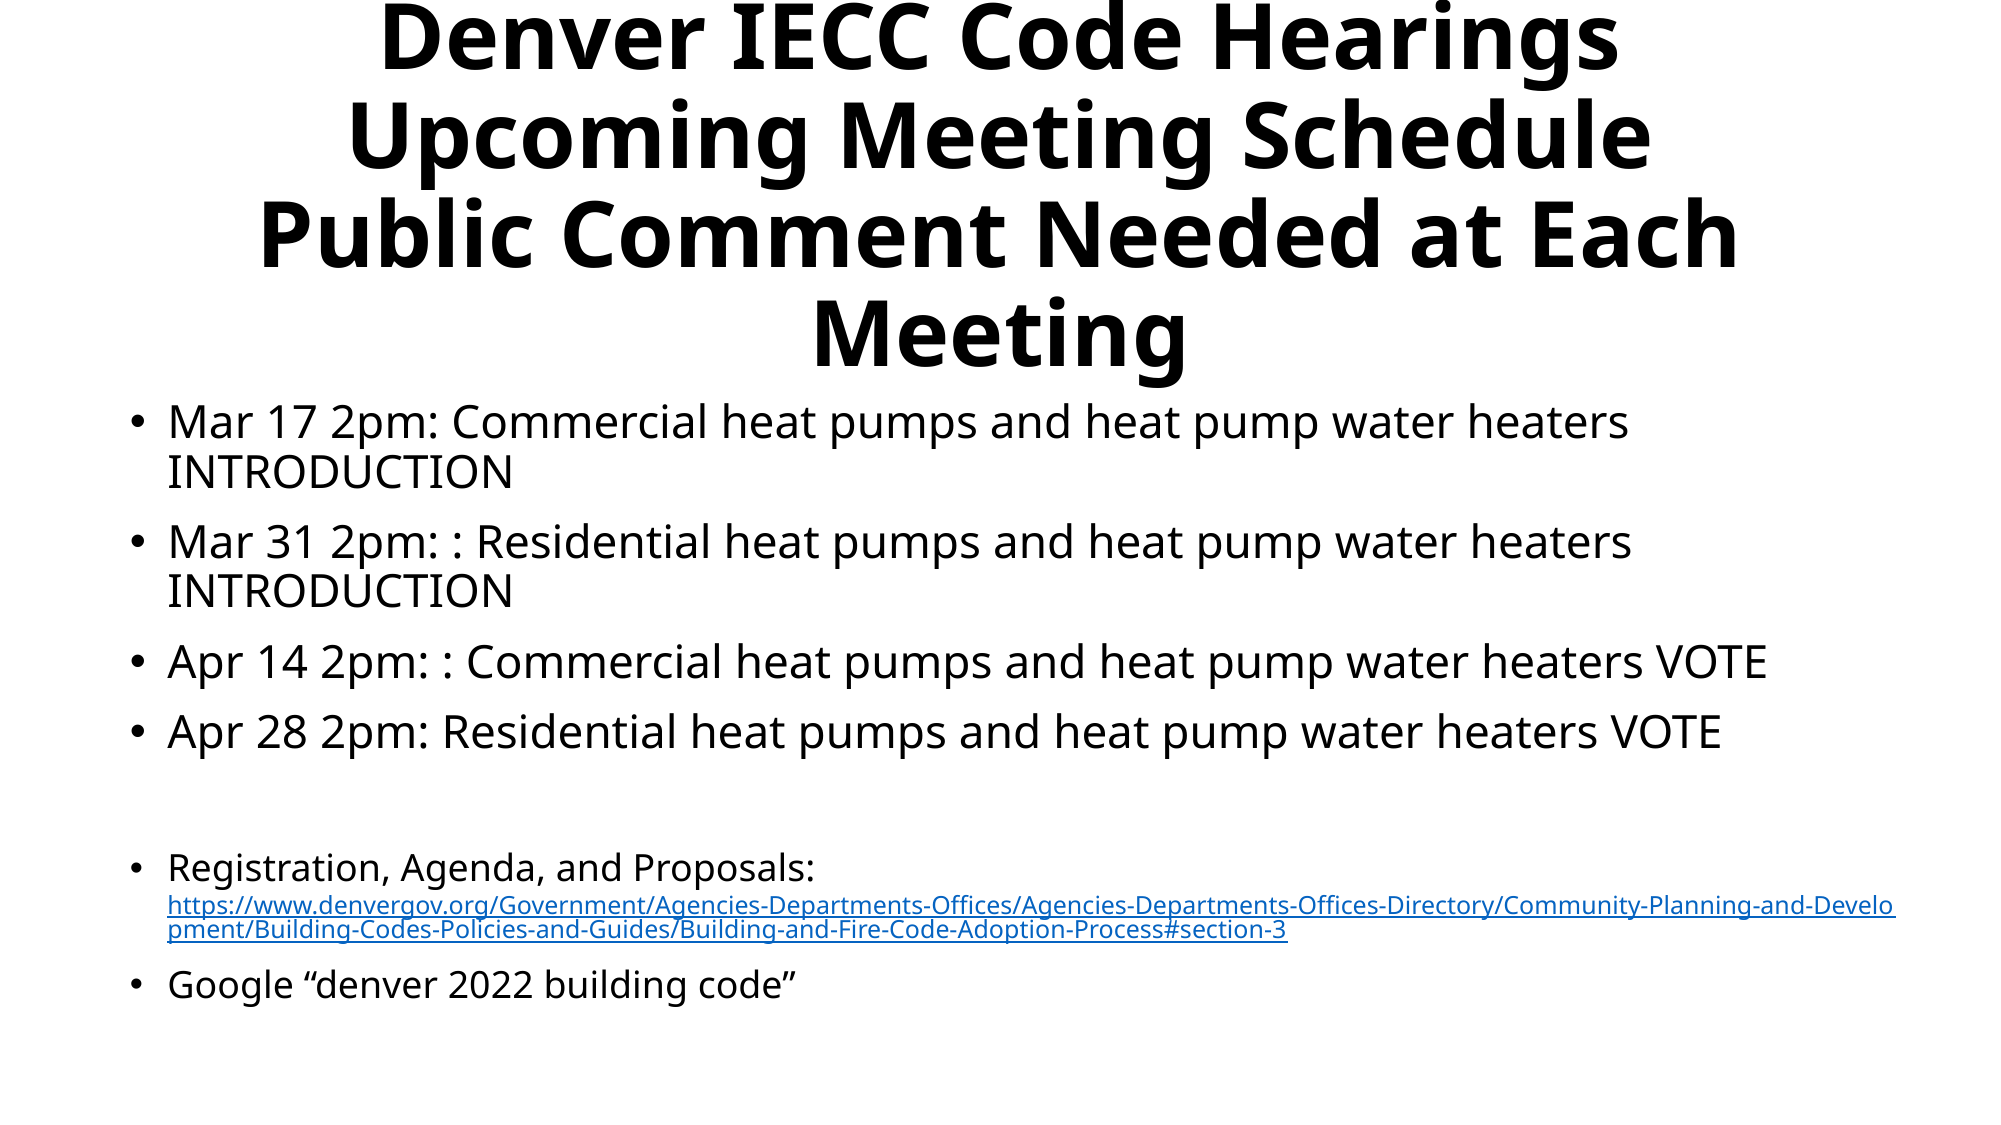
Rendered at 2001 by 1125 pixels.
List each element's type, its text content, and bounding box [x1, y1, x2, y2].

list Mar 17 2pm: Commercial heat pumps and heat pump water heaters INTRODUCTION Mar 31 2pm: : Residential heat pumps and heat pump water heaters INTRODUCTION Apr 14 2pm: : Commercial heat pumps and heat pump water heaters VOTE Apr 28 2pm: Residential heat pumps and heat pump water heaters VOTE Registration, Agenda, and Proposals: https://www.denvergov.org/Government/Agencies-Departments-Offices/Agencies-Departments-Offices-Directory/Community-Planning-and-Development/Building-Codes-Policies-and-Guides/Building-and-Fire-Code-Adoption-Process#section-3 Google “denver 2022 building code” [114, 391, 1912, 1039]
title Denver IECC Code Hearings Upcoming Meeting Schedule Public Comment Needed at Each Meeting [137, 79, 1863, 298]
